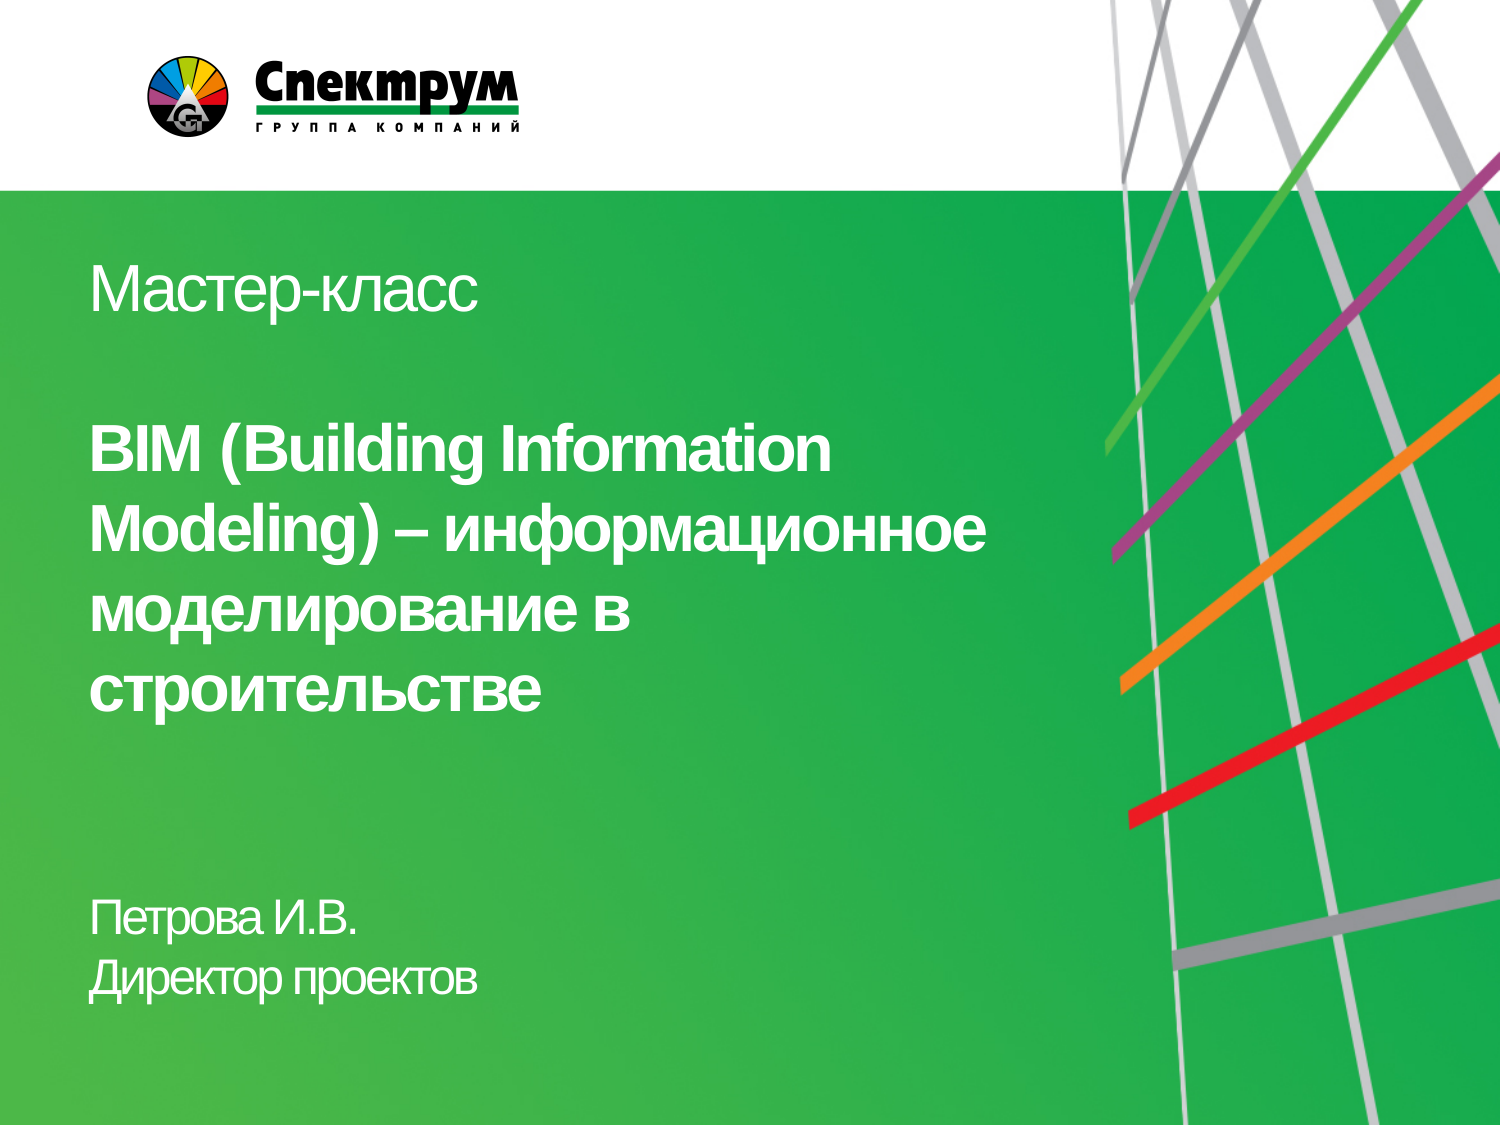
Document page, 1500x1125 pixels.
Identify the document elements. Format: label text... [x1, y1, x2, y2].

picture [0, 0, 1500, 1125]
title Мастер-класс BIM (Building Information Modeling) – информационное моделирование в строительстве Петрова И.В. Директор проектов [88, 244, 1093, 480]
